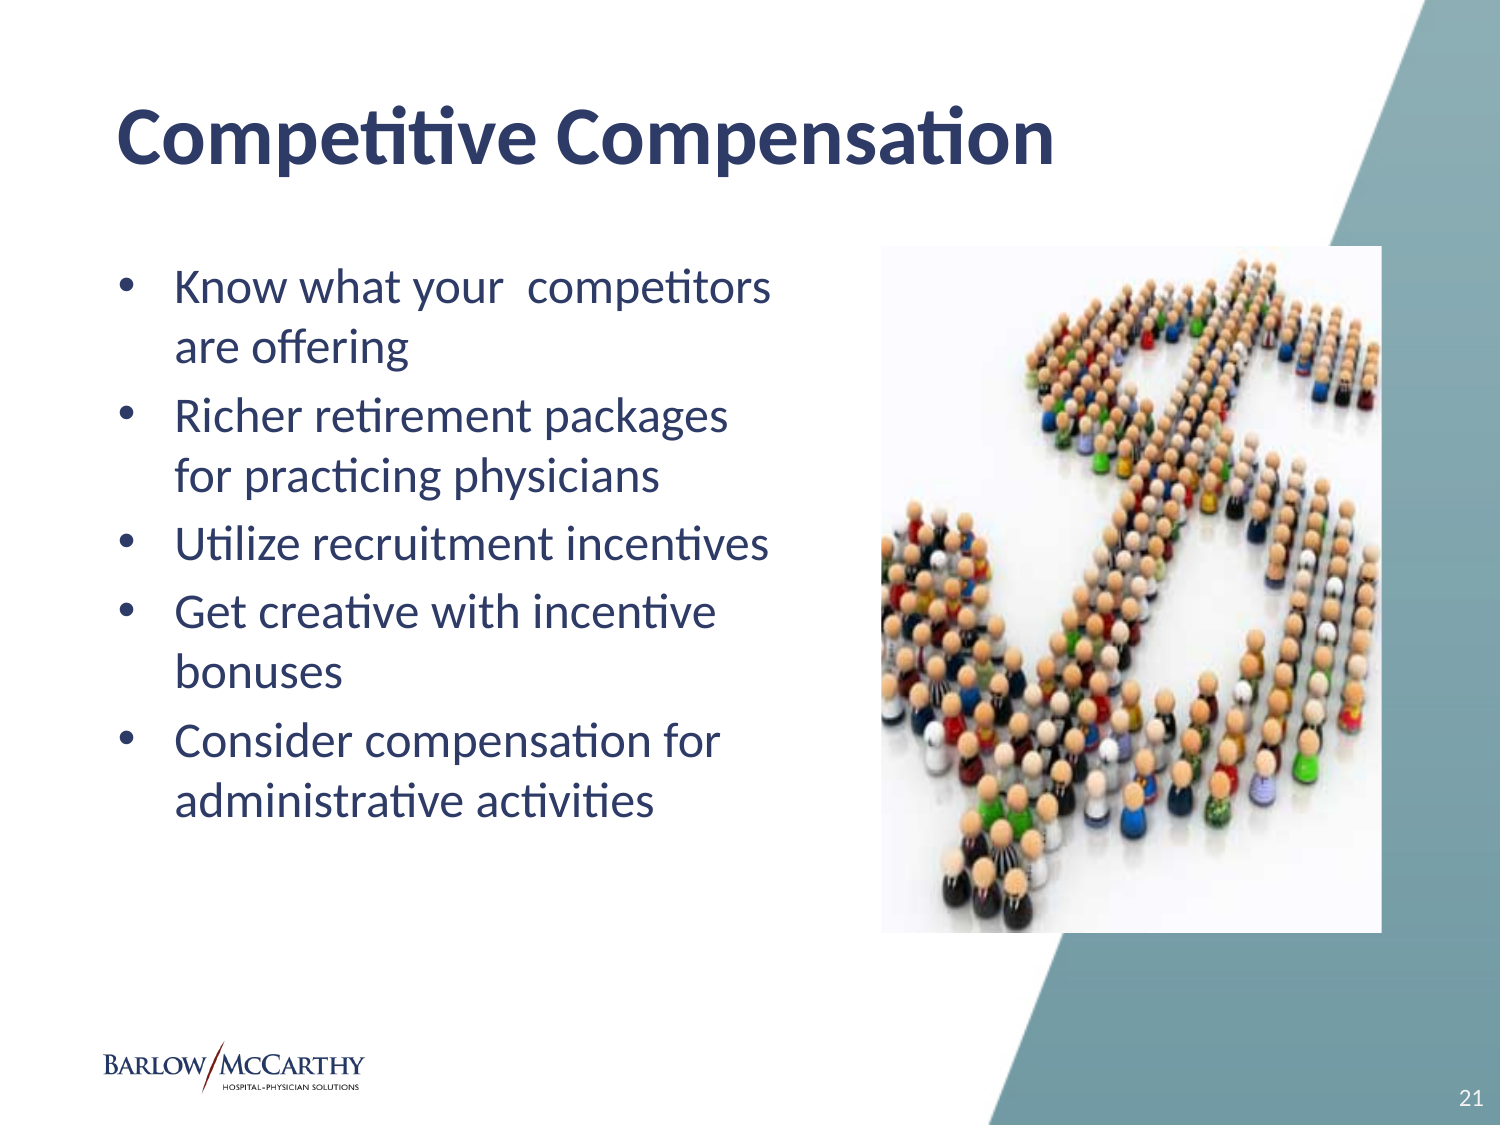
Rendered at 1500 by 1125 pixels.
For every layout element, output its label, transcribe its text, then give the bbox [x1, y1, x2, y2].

picture [0, 0, 1500, 1125]
slide_number 20 [1161, 1066, 1500, 1125]
list Know what your competitors are offering Richer retirement packages for practicing physicians Utilize recruitment incentives Get creative with incentive bonuses Consider compensation for administrative activities [102, 247, 792, 1014]
text_box Competitive Compensation [102, 28, 1397, 247]
